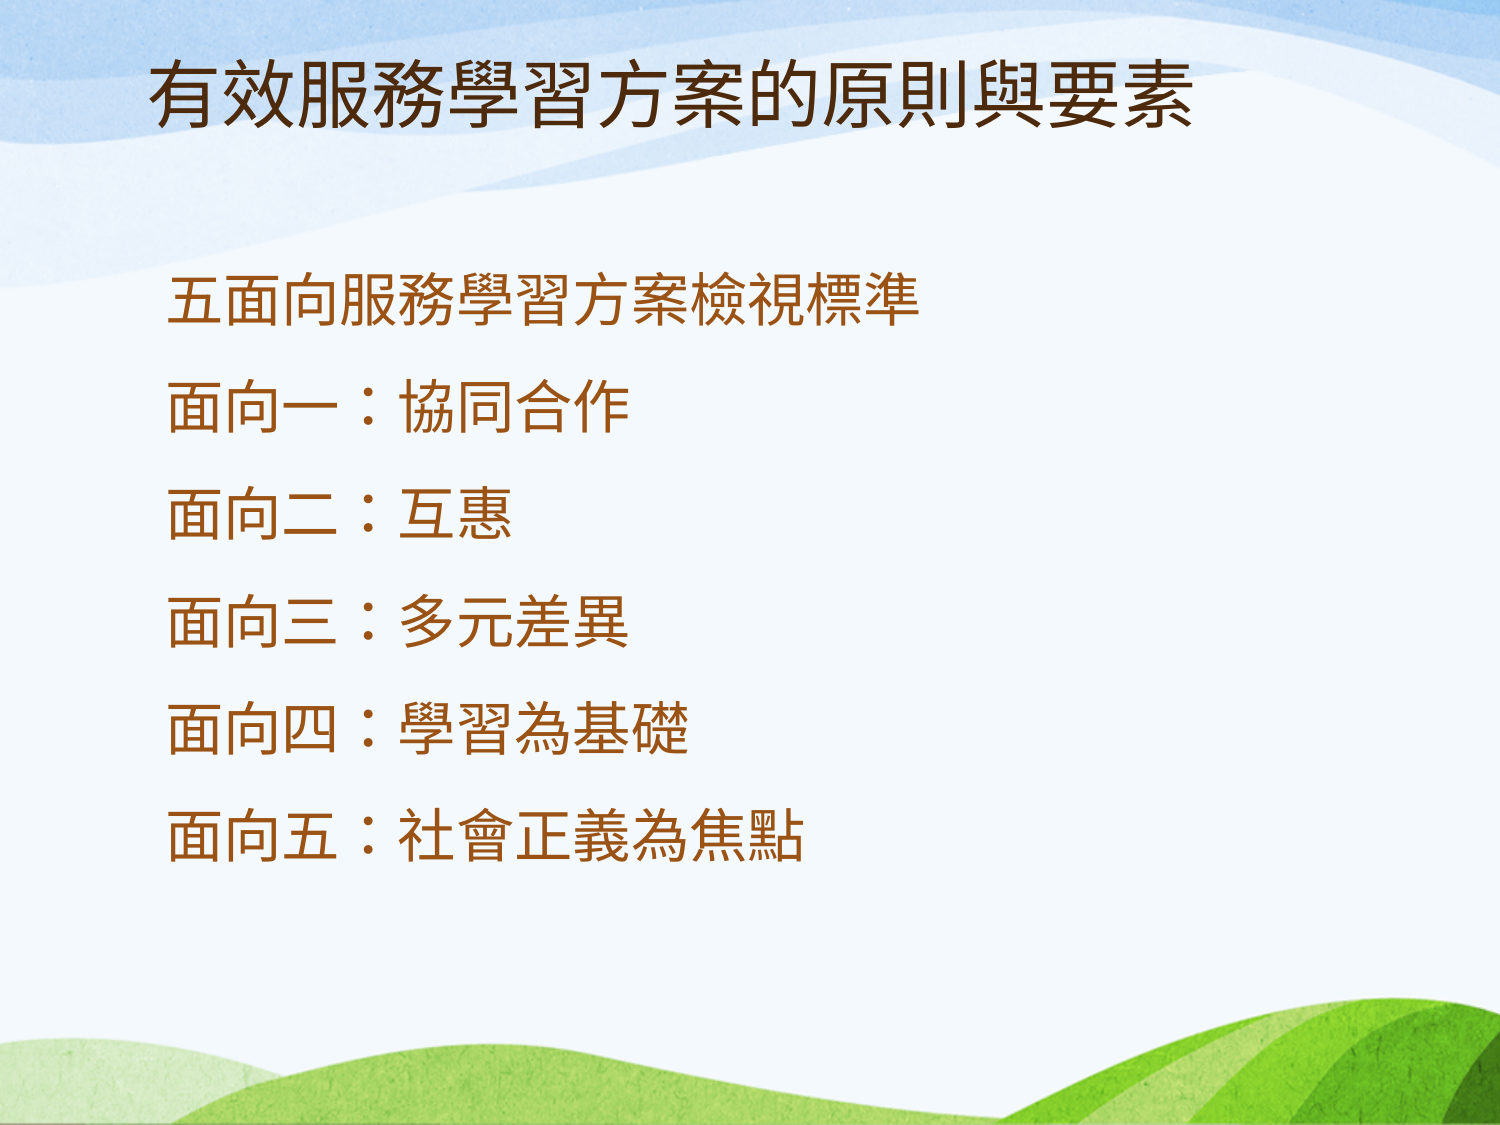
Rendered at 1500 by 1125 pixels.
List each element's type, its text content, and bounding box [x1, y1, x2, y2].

list 五面向服務學習方案檢視標準 面向一：協同合作 面向二：互惠 面向三：多元差異 面向四：學習為基礎 面向五：社會正義為焦點 [150, 255, 1425, 1000]
picture [0, 0, 1500, 1125]
title 有效服務學習方案的原則與要素 [131, 50, 1369, 250]
